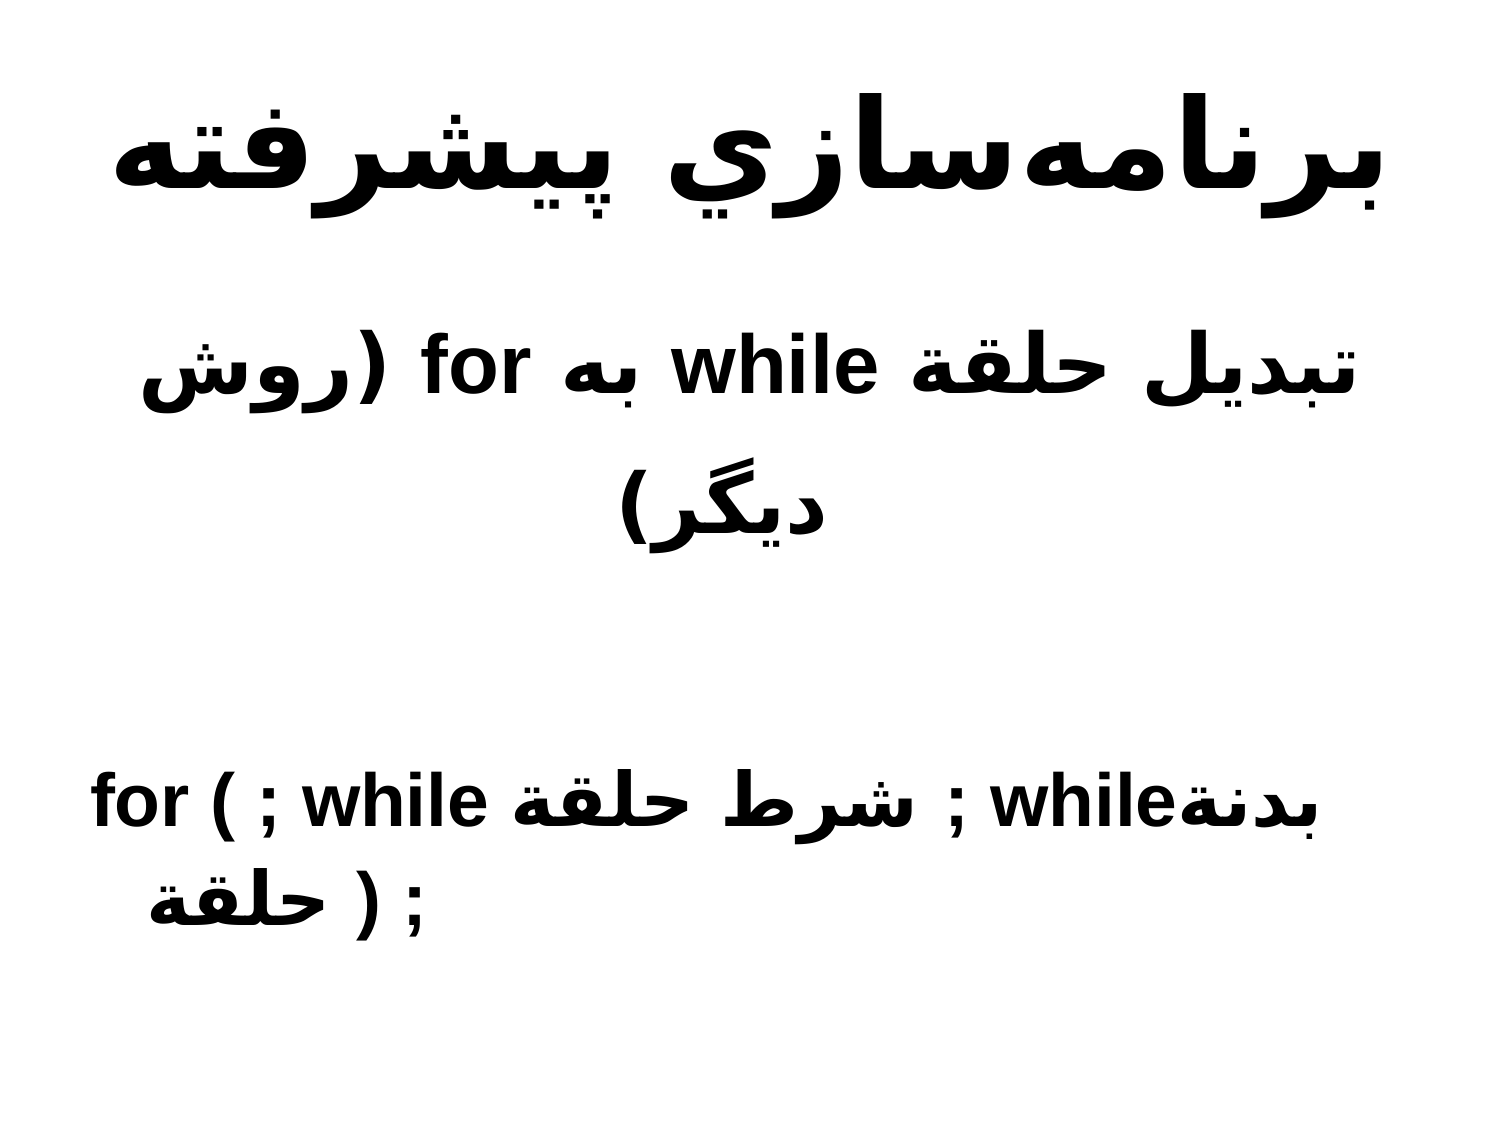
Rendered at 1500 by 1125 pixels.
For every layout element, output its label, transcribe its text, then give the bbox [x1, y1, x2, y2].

title برنامه‌سازي پيشرفته [74, 44, 1426, 233]
list تبديل حلقة while به for (روش ديگر) for ( ; while شرط حلقة ; whileبدنة حلقة ) ; [74, 262, 1426, 1006]
